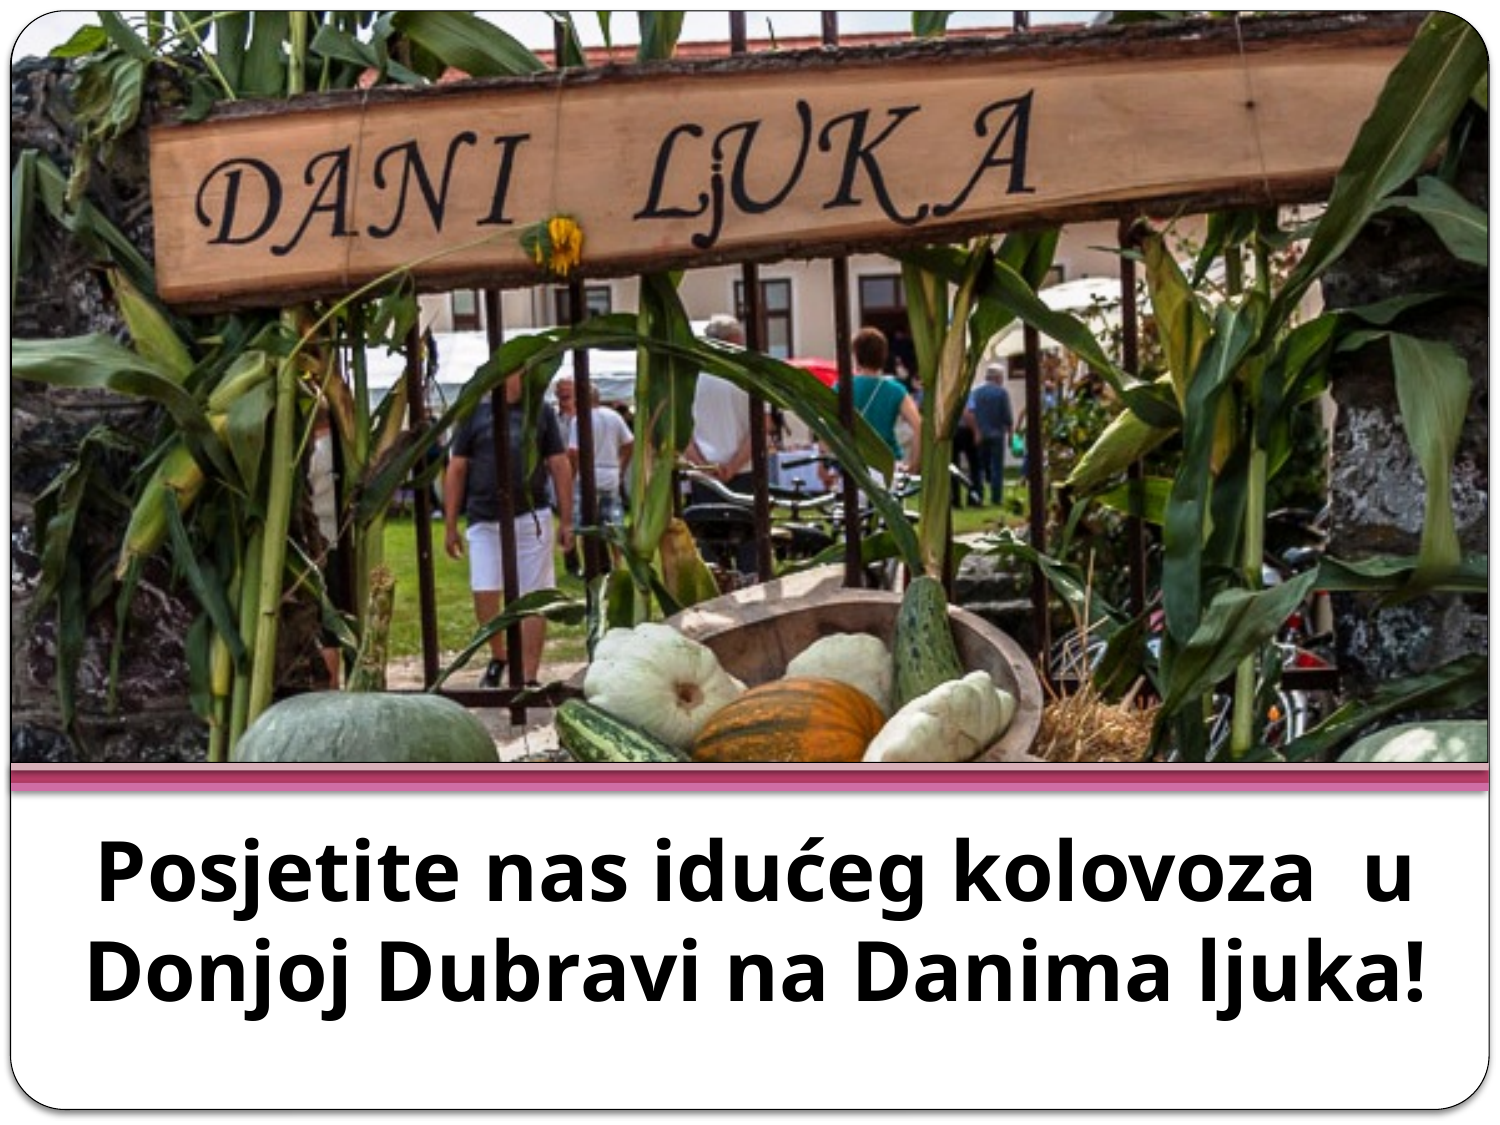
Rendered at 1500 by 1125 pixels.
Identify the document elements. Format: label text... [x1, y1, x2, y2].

list Posjetite nas idućeg kolovoza u Donjoj Dubravi na Danima ljuka! [41, 810, 1471, 1006]
picture [10, 10, 1489, 763]
